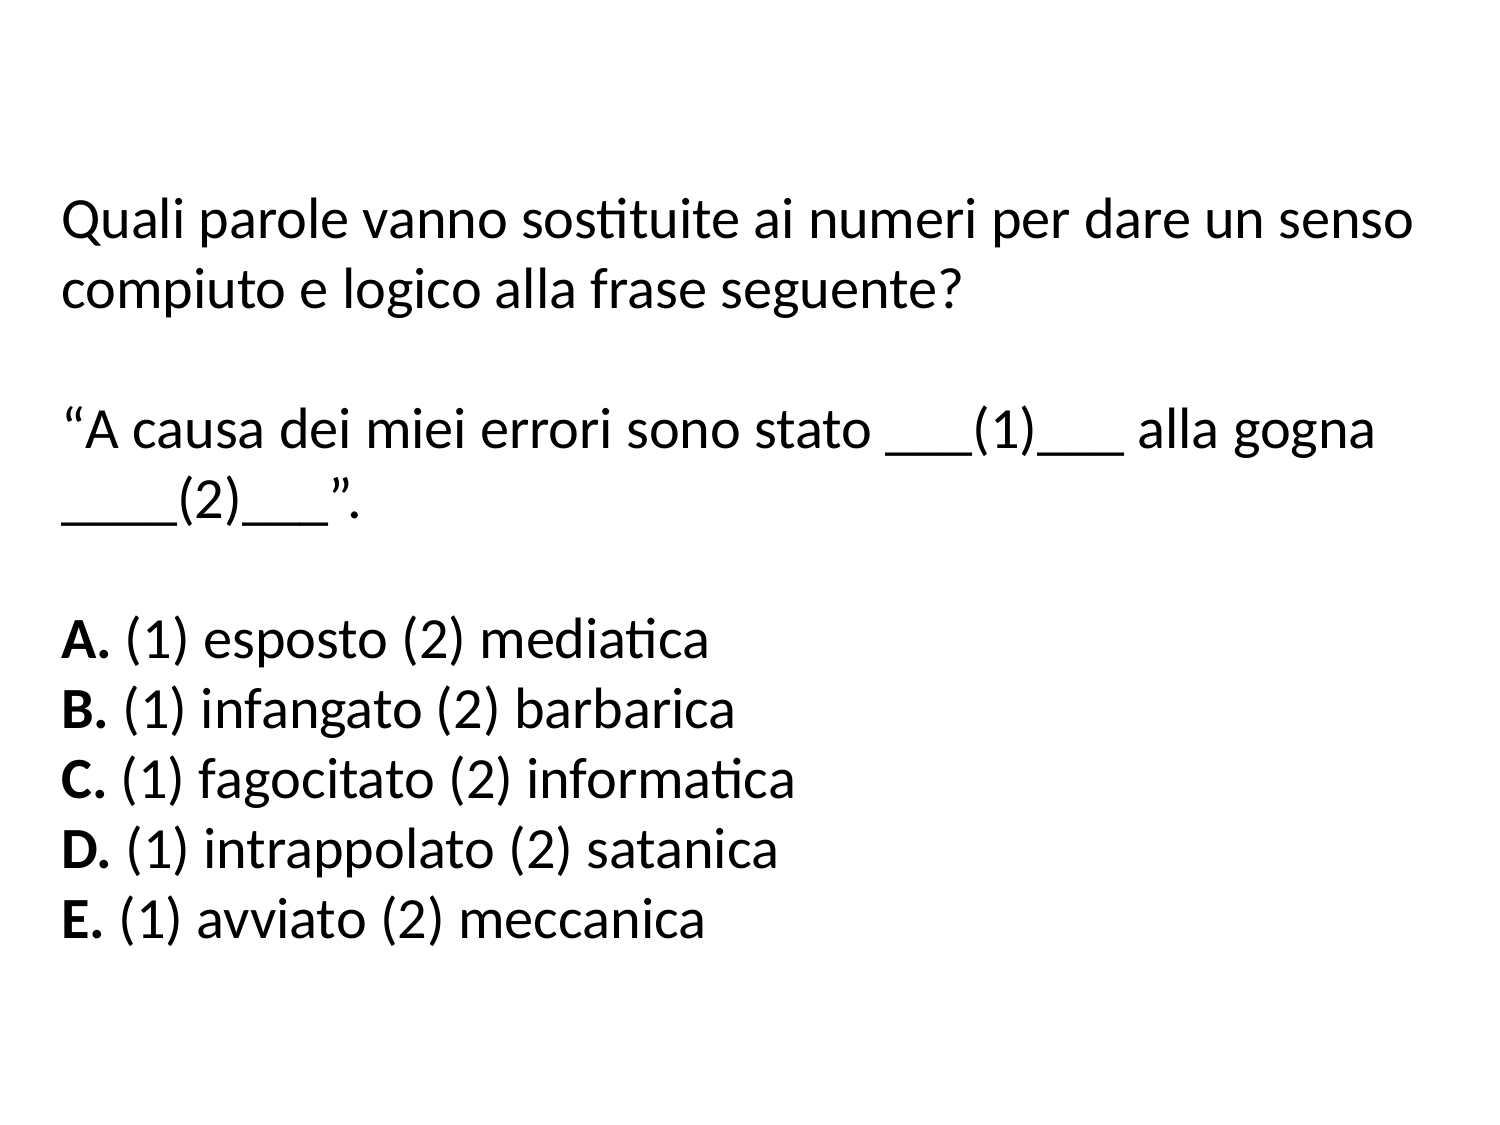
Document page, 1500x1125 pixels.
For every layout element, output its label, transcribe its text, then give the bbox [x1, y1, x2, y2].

text_box Quali parole vanno sostituite ai numeri per dare un senso compiuto e logico alla frase seguente? “A causa dei miei errori sono stato ___(1)___ alla gogna ____(2)___”. A. (1) esposto (2) mediatica B. (1) infangato (2) barbarica C. (1) fagocitato (2) informatica D. (1) intrappolato (2) satanica E. (1) avviato (2) meccanica [53, 172, 1459, 958]
